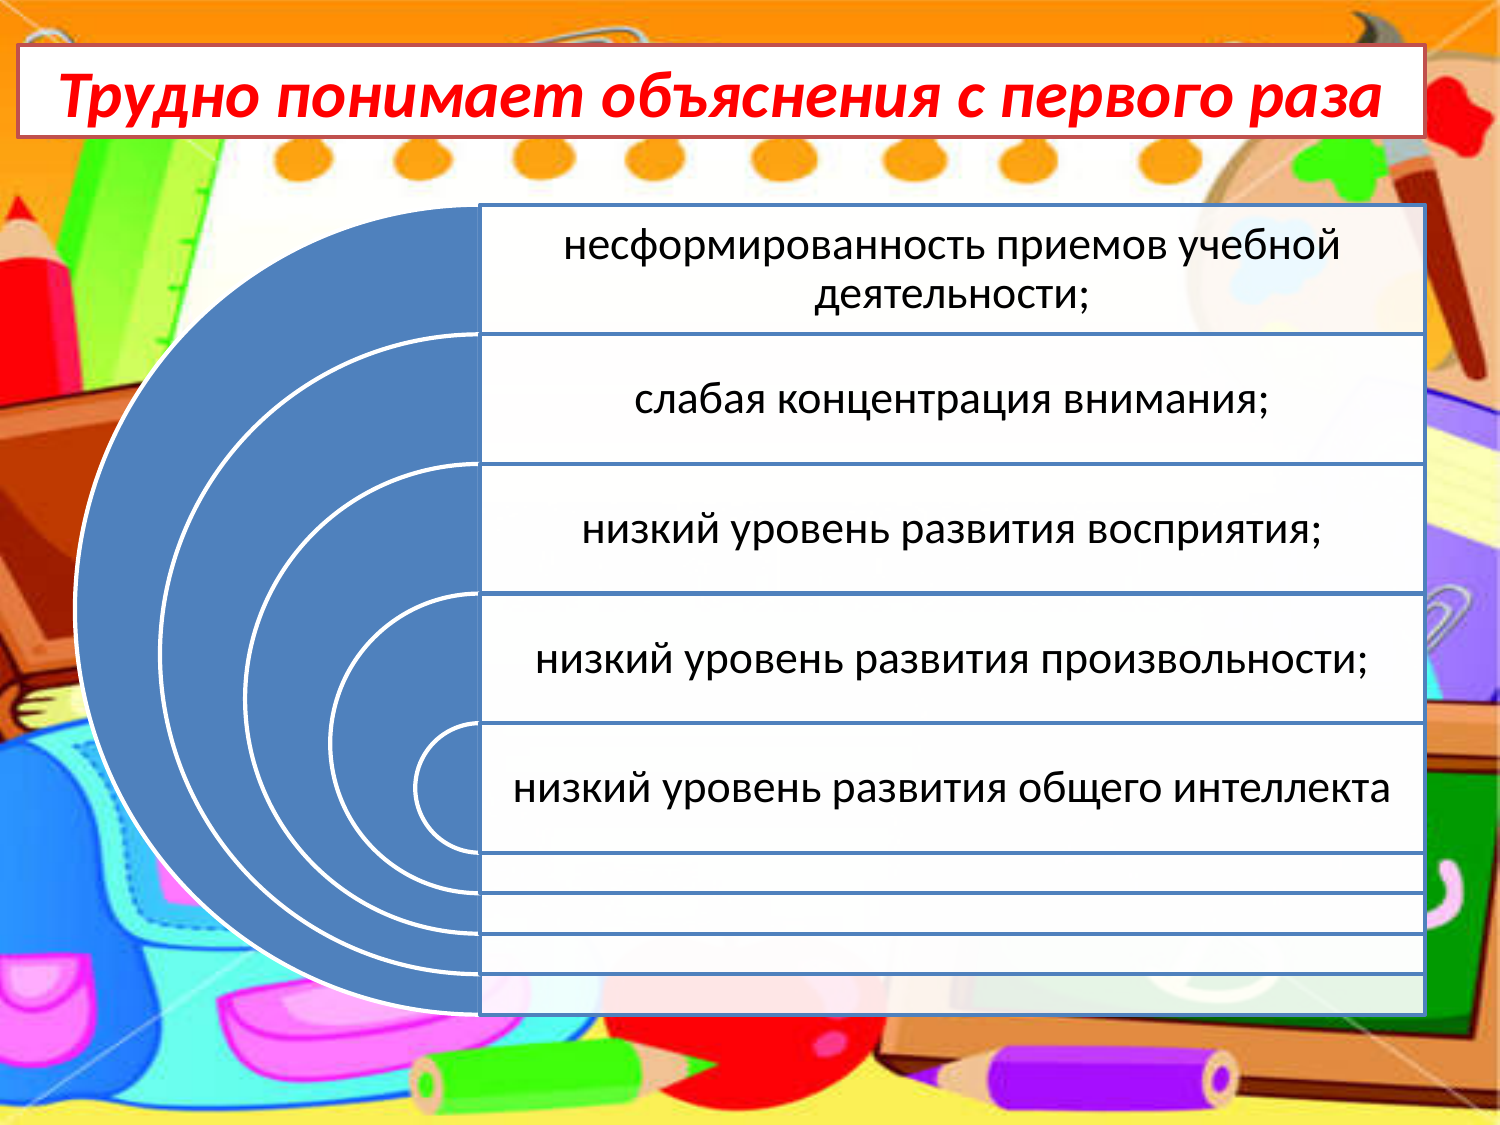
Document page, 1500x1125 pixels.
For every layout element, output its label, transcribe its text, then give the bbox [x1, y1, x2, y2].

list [74, 125, 1426, 1095]
title Трудно понимает объяснения с первого раза [16, 43, 1427, 139]
picture [0, 0, 1500, 1125]
